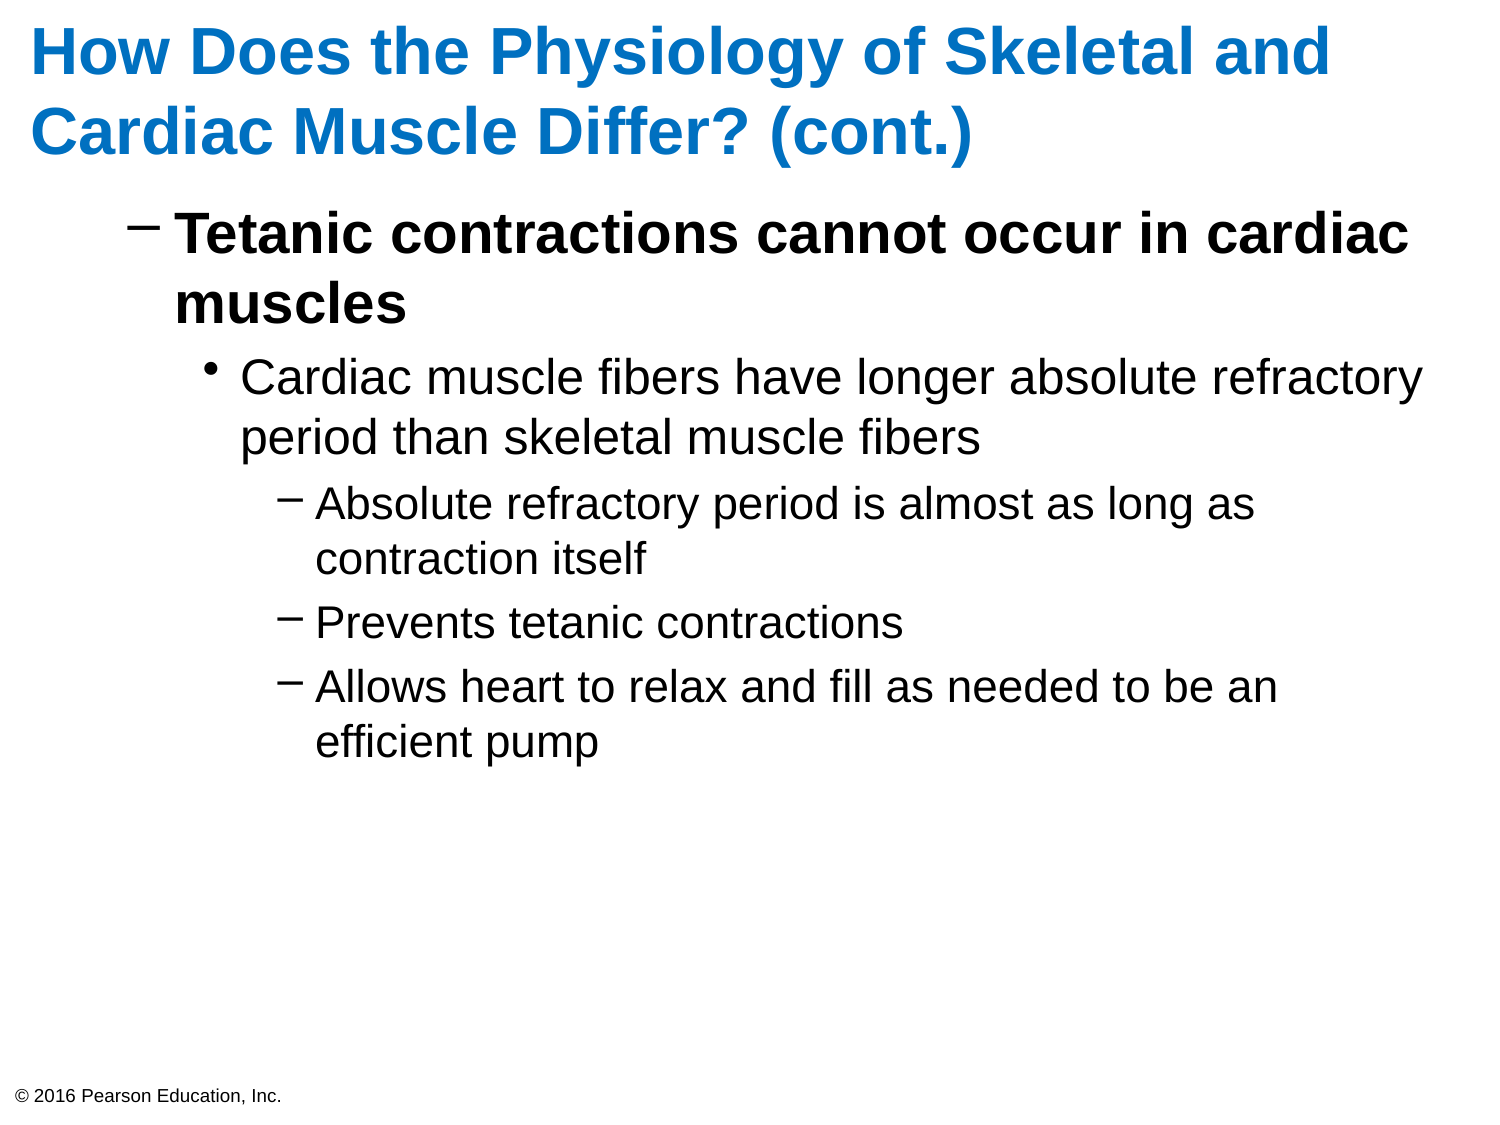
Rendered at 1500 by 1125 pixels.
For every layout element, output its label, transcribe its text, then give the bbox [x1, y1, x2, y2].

title How Does the Physiology of Skeletal and Cardiac Muscle Differ? (cont.) [0, 0, 1500, 177]
footer © 2016 Pearson Education, Inc. [0, 1065, 507, 1125]
list Tetanic contractions cannot occur in cardiac muscles Cardiac muscle fibers have longer absolute refractory period than skeletal muscle fibers Absolute refractory period is almost as long as contraction itself Prevents tetanic contractions Allows heart to relax and fill as needed to be an efficient pump [37, 187, 1463, 1066]
